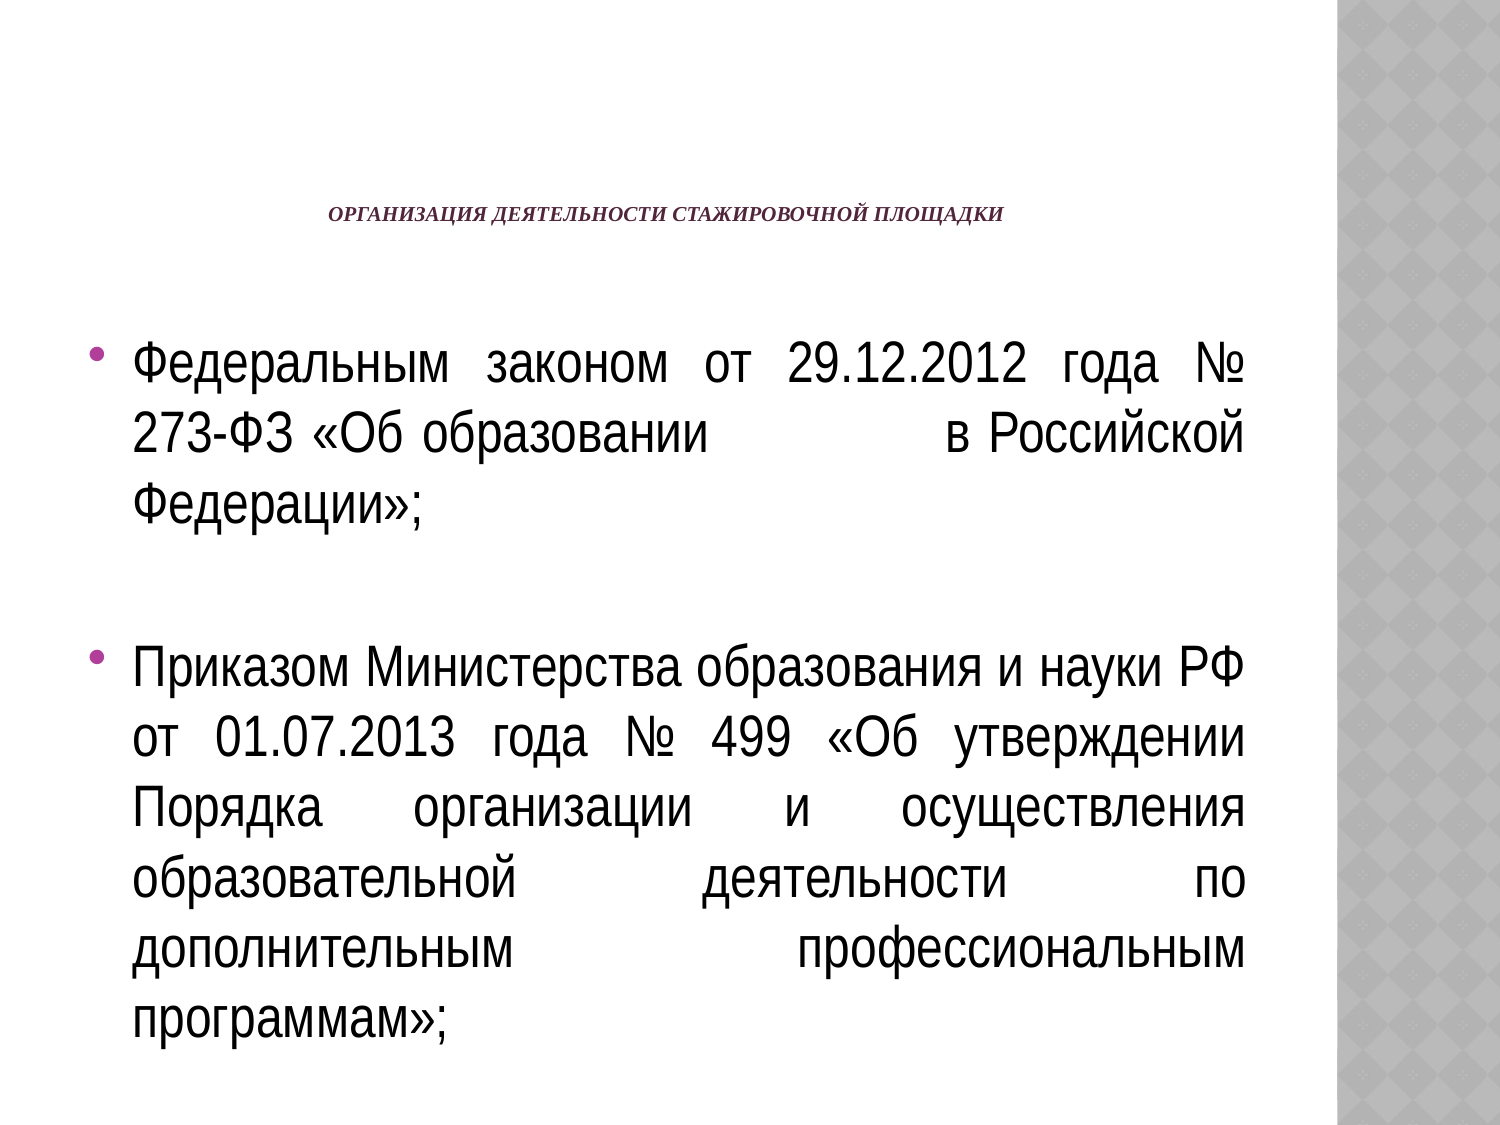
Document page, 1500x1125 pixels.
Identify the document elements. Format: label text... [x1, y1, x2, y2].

title Организация деятельности стажировочной площадки [75, 58, 1263, 244]
list Федеральным законом от 29.12.2012 года № 273-ФЗ «Об образовании в Российской Федерации»; Приказом Министерства образования и науки РФ от 01.07.2013 года № 499 «Об утверждении Порядка организации и осуществления образовательной деятельности по дополнительным профессиональным программам»; [75, 316, 1263, 1059]
